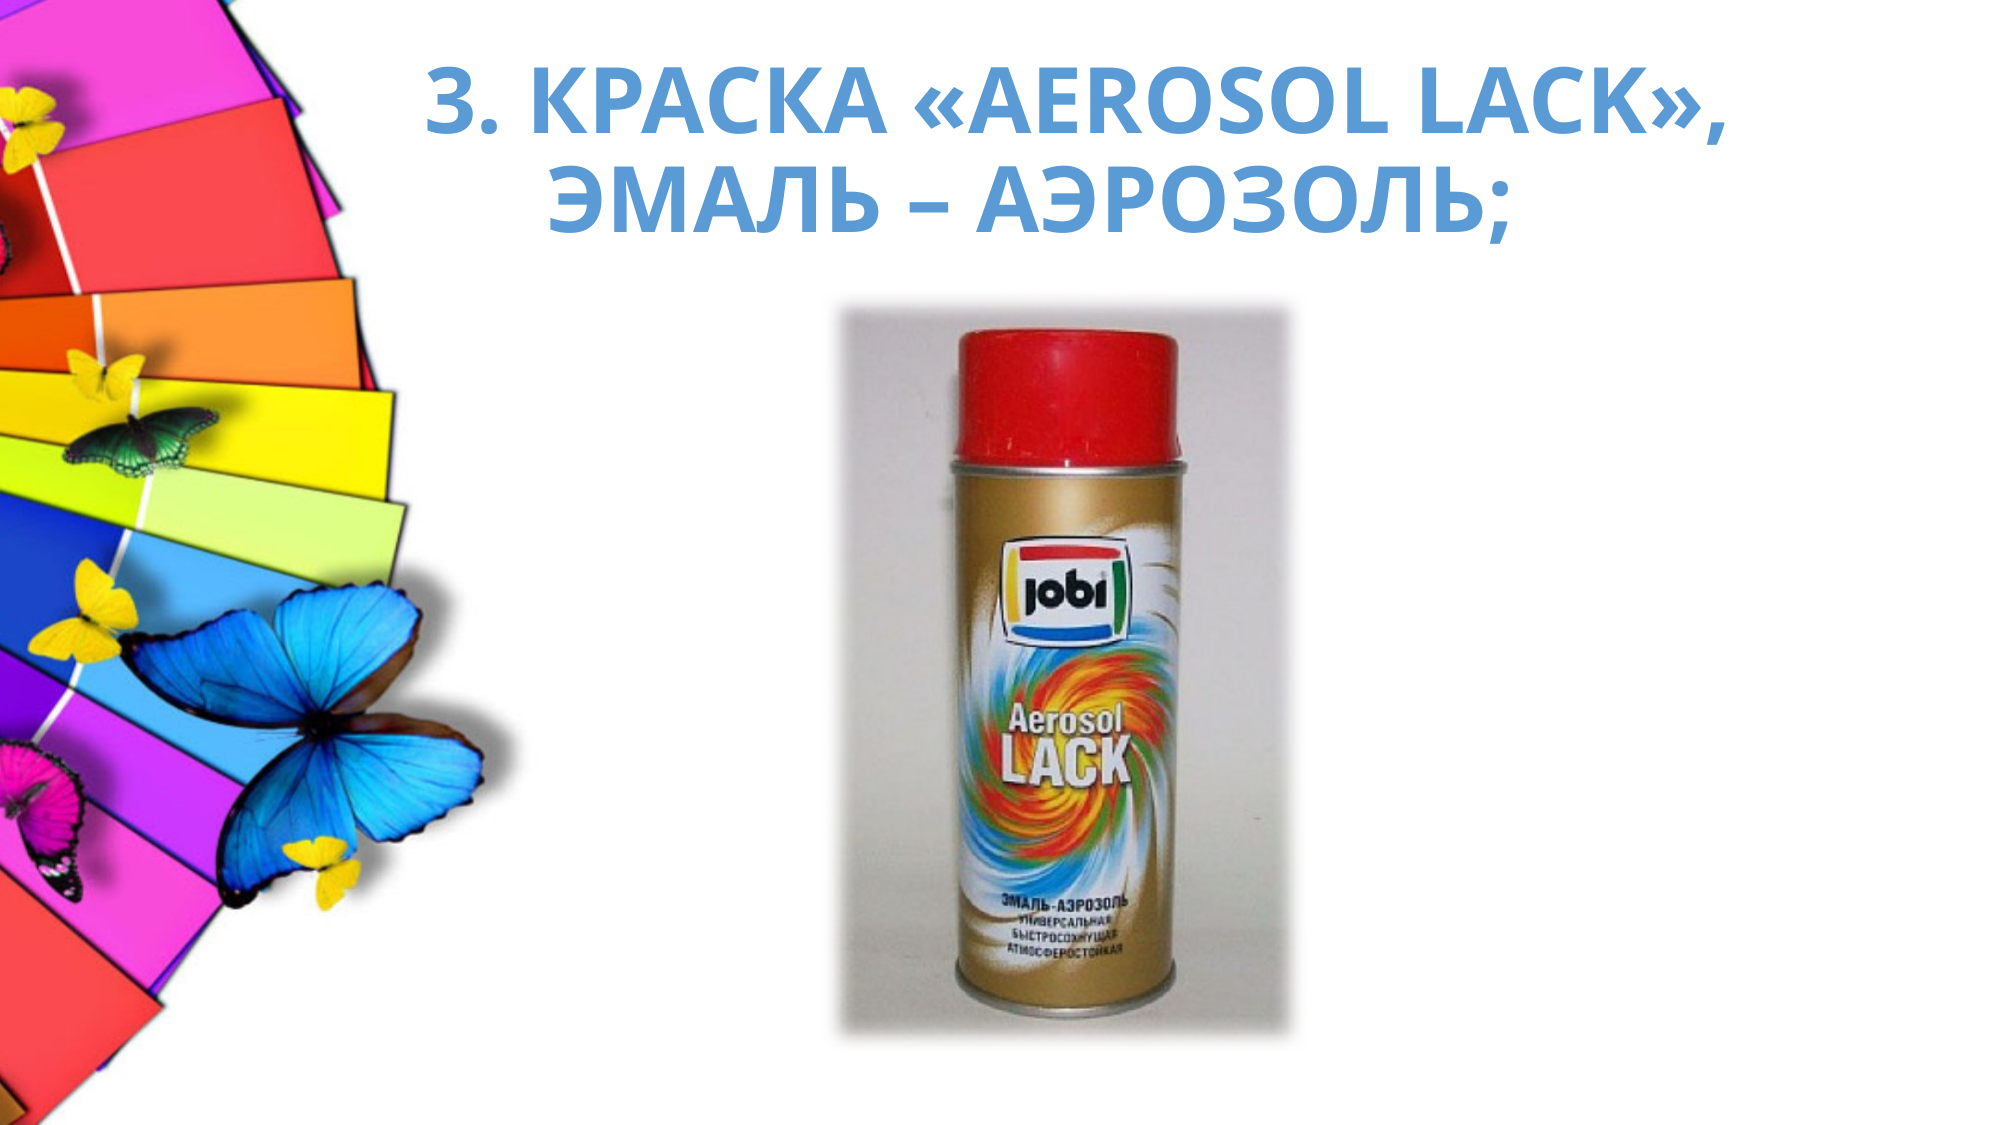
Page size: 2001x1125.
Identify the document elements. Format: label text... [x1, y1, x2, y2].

picture [0, 0, 2001, 1125]
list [822, 289, 1307, 1053]
title 3. Краска «Aerosol Lack», эмаль – аэрозоль; [197, 59, 1863, 358]
